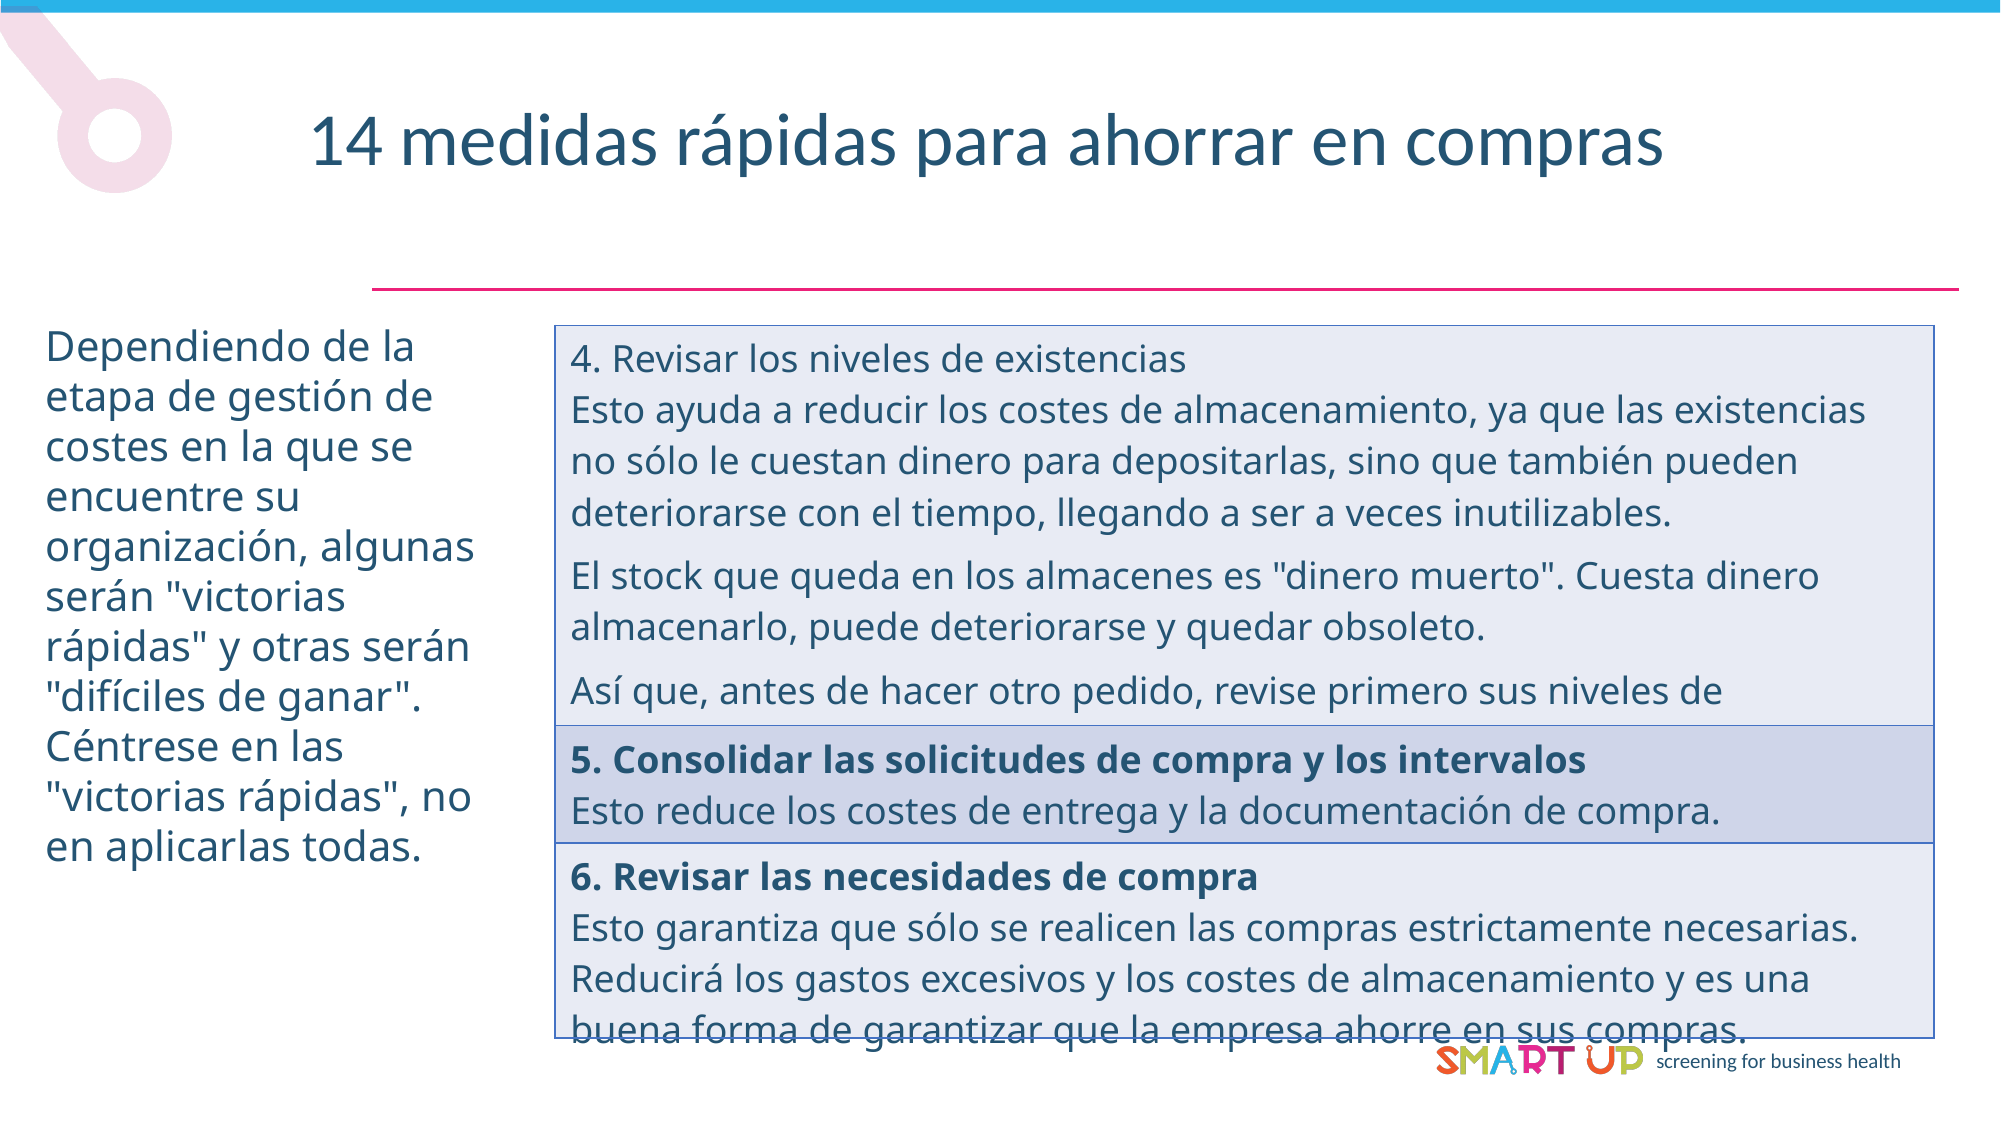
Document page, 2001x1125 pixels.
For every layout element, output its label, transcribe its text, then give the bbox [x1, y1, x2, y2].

picture [1436, 1045, 1643, 1078]
table_header 4. Revisar los niveles de existencias Esto ayuda a reducir los costes de almacenamiento, ya que las existencias no sólo le cuestan dinero para depositarlas, sino que también pueden deteriorarse con el tiempo, llegando a ser a veces inutilizables. El stock que queda en los almacenes es "dinero muerto". Cuesta dinero almacenarlo, puede deteriorarse y quedar obsoleto. Así que, antes de hacer otro pedido, revise primero sus niveles de existencias e intente utilizar lo que ya tiene. [556, 326, 1933, 725]
picture [0, 6, 224, 218]
list 14 medidas rápidas para ahorrar en compras [292, 103, 1745, 218]
table_cell 6. Revisar las necesidades de compra Esto garantiza que sólo se realicen las compras estrictamente necesarias. Reducirá los gastos excesivos y los costes de almacenamiento y es una buena forma de garantizar que la empresa ahorre en sus compras. [556, 844, 1933, 1037]
text_box Dependiendo de la etapa de gestión de costes en la que se encuentre su organización, algunas serán "victorias rápidas" y otras serán "difíciles de ganar". Céntrese en las "victorias rápidas", no en aplicarlas todas. [32, 312, 519, 877]
table_cell 5. Consolidar las solicitudes de compra y los intervalos Esto reduce los costes de entrega y la documentación de compra. [556, 726, 1933, 842]
